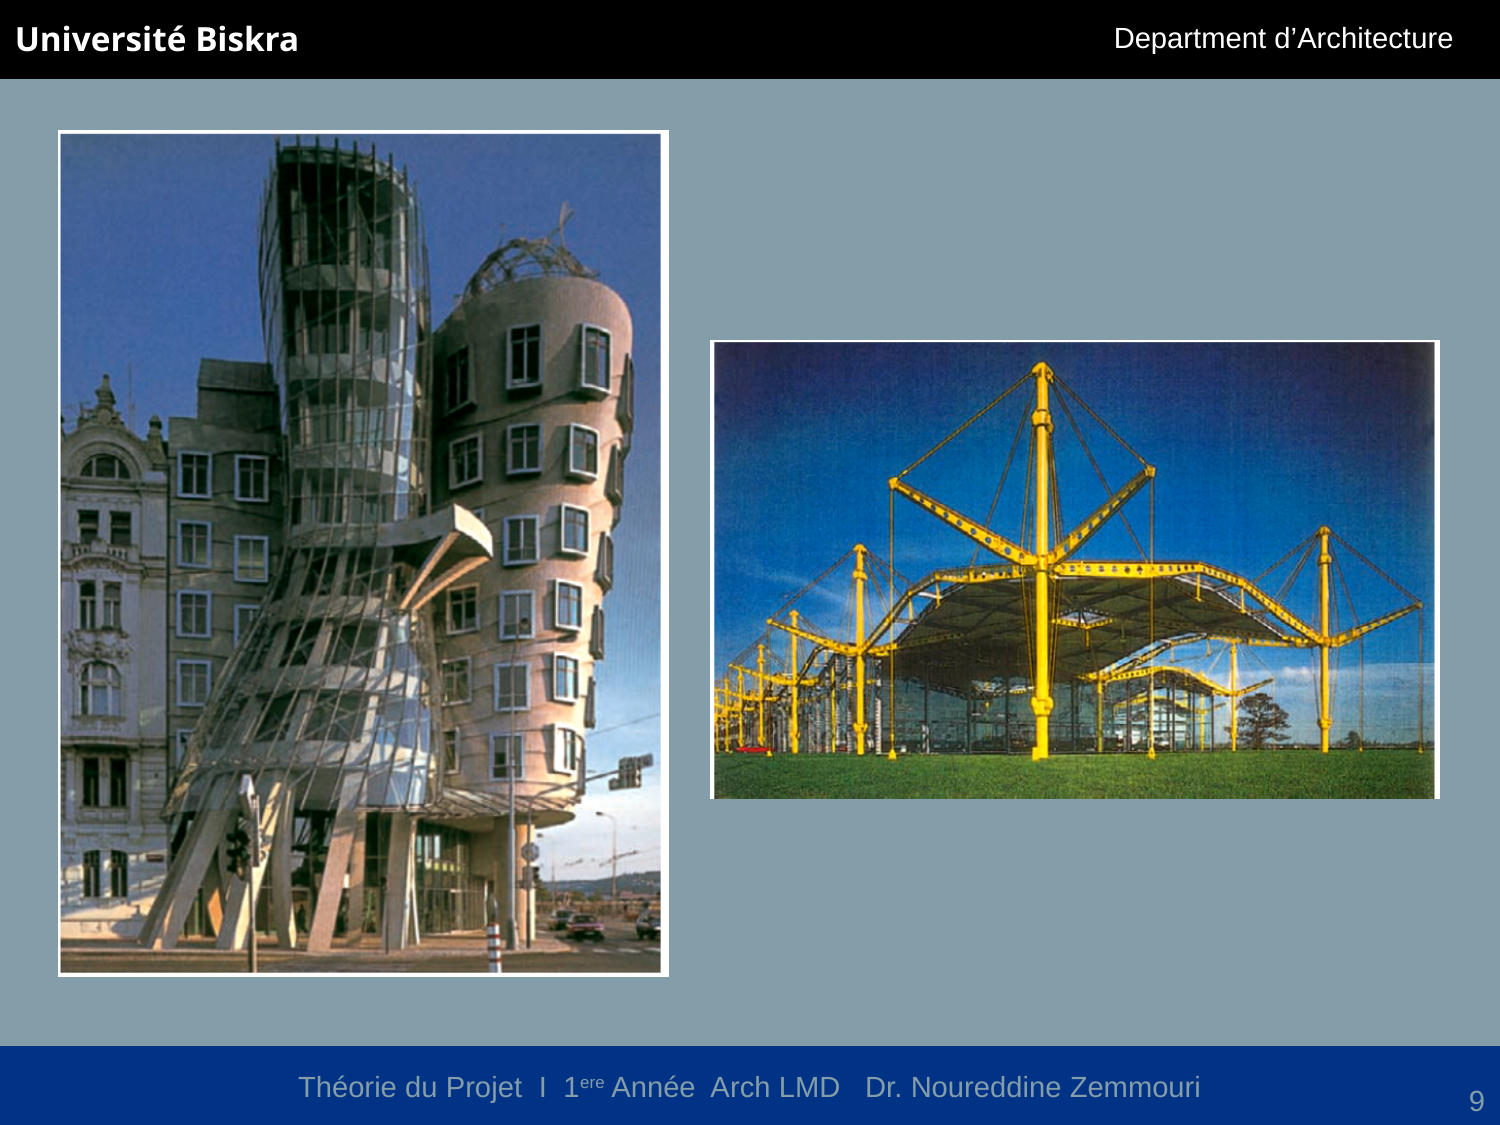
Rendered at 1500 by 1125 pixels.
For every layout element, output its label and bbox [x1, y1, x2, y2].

picture [709, 340, 1440, 800]
picture [58, 130, 670, 977]
